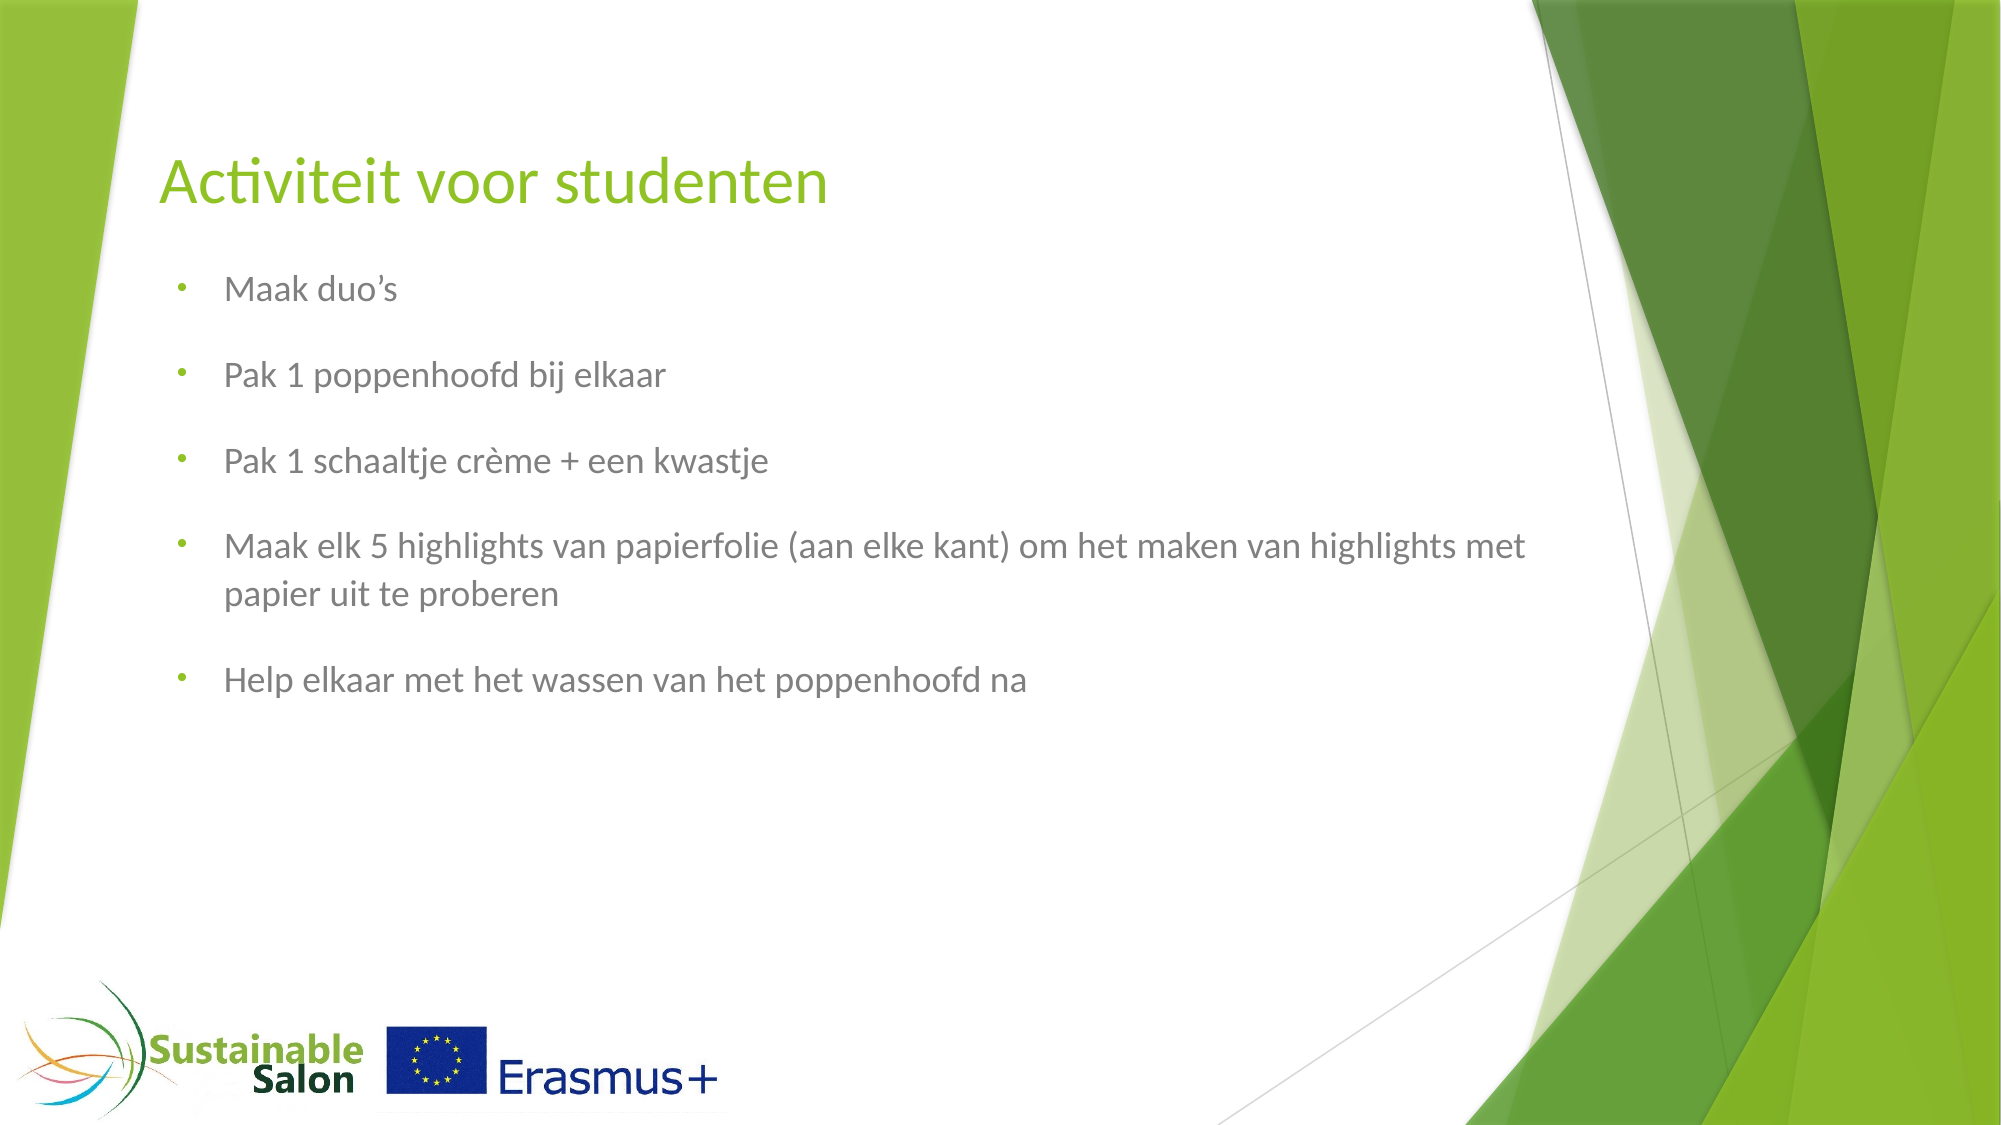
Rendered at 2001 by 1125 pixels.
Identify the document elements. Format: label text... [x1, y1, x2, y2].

title Activiteit voor studenten [144, 135, 1537, 224]
subtitle Maak duo’s Pak 1 poppenhoofd bij elkaar Pak 1 schaaltje crème + een kwastje Maak elk 5 highlights van papierfolie (aan elke kant) om het maken van highlights met papier uit te proberen Help elkaar met het wassen van het poppenhoofd na [161, 253, 1585, 1090]
picture [10, 975, 737, 1125]
